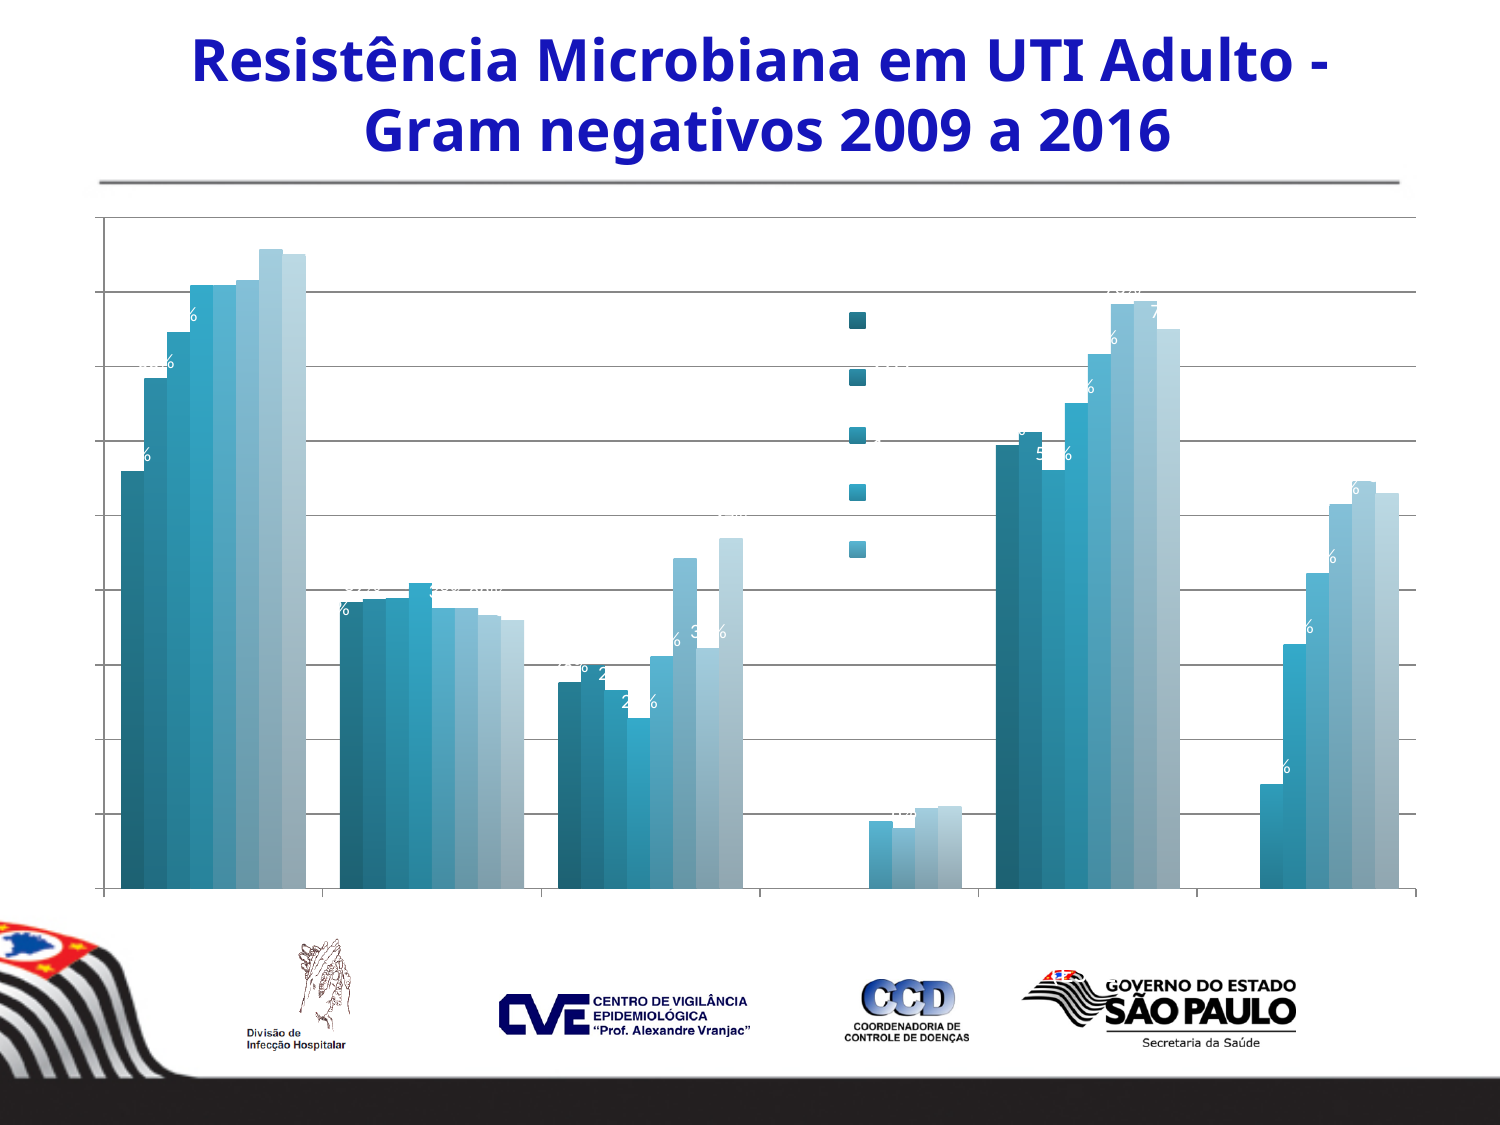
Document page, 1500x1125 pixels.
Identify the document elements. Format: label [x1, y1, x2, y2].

chart [29, 196, 1471, 992]
picture [0, 0, 1500, 1125]
